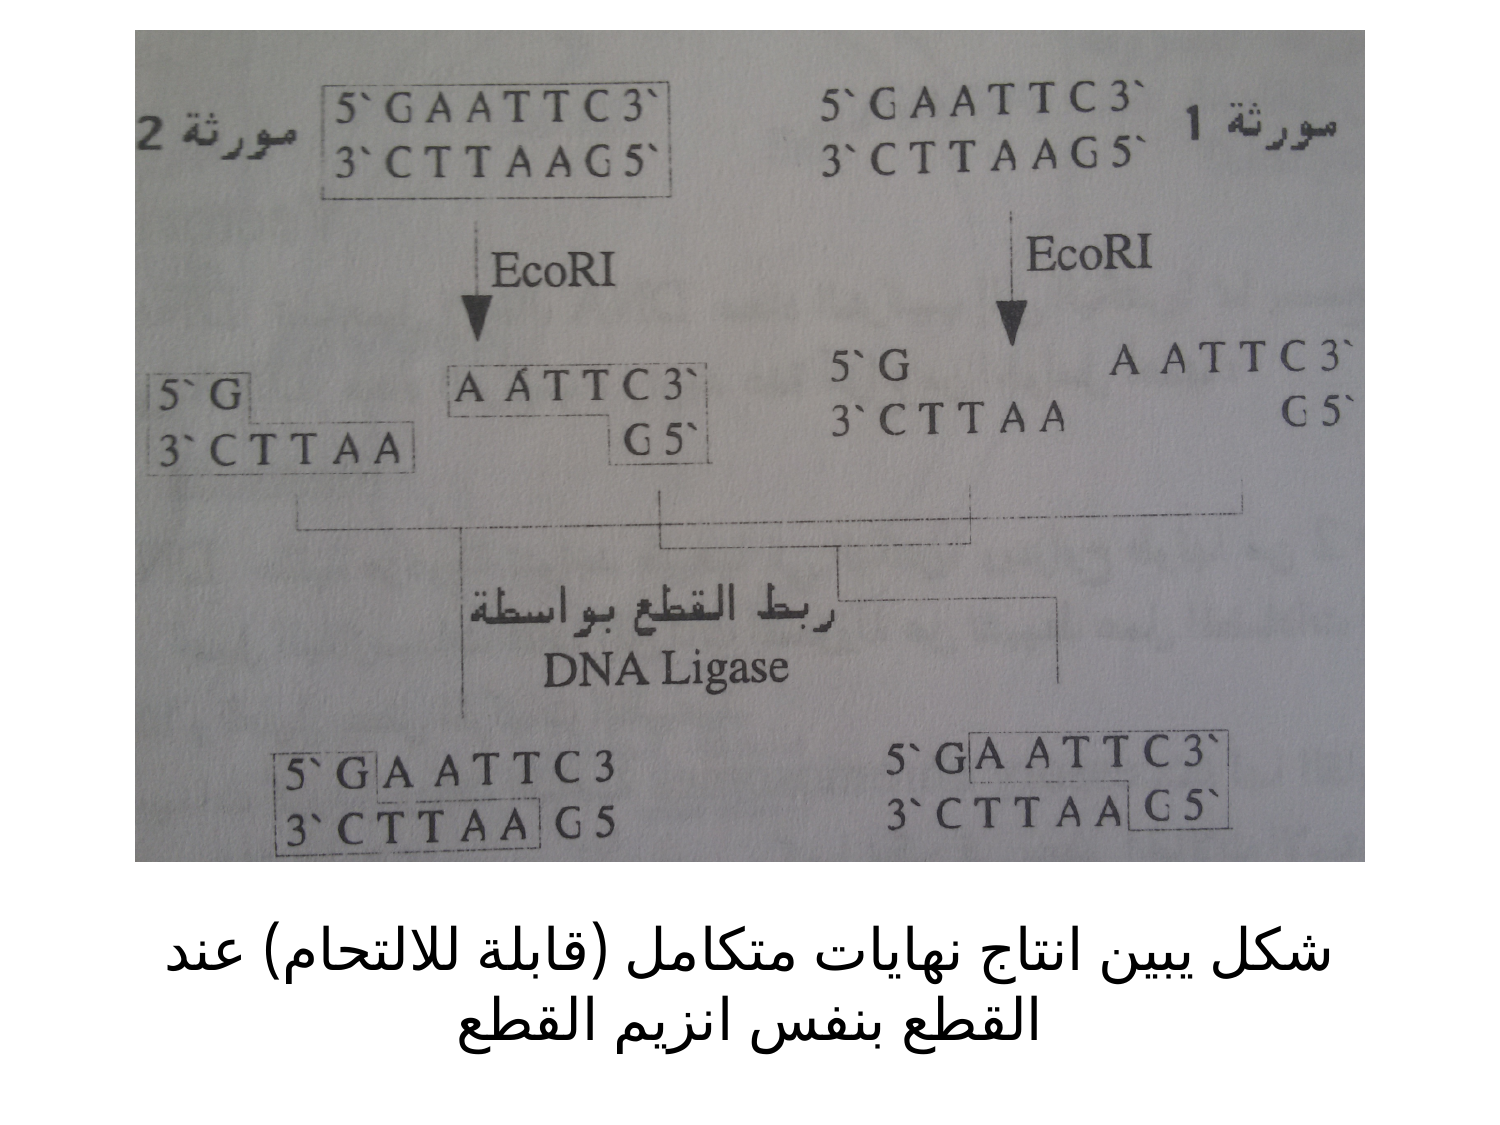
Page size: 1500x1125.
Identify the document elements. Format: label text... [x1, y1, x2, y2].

text_box شكل يبين انتاج نهايات متكامل (قابلة للالتحام) عند القطع بنفس انزيم القطع [135, 905, 1365, 1060]
picture [135, 30, 1365, 862]
